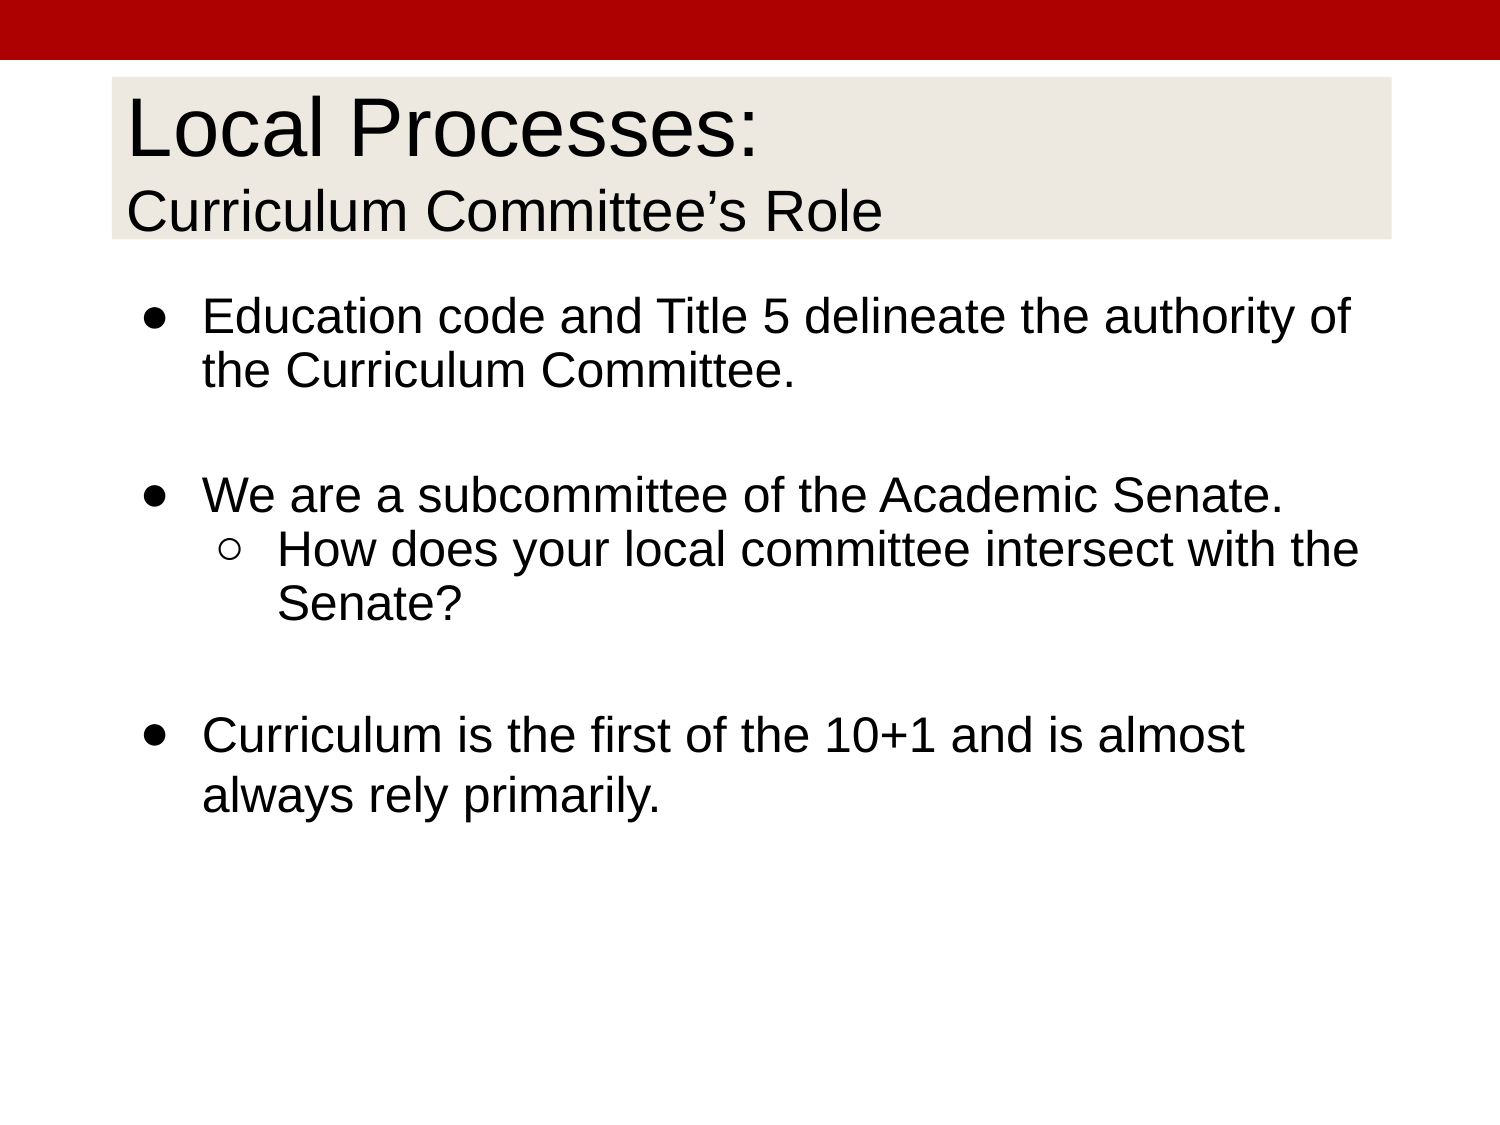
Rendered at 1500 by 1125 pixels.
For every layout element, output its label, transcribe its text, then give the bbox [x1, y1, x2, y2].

subtitle Education code and Title 5 delineate the authority of the Curriculum Committee. We are a subcommittee of the Academic Senate. How does your local committee intersect with the Senate? Curriculum is the first of the 10+1 and is almost always rely primarily. [111, 283, 1392, 1057]
title Local Processes: Curriculum Committee’s Role [111, 76, 1392, 240]
